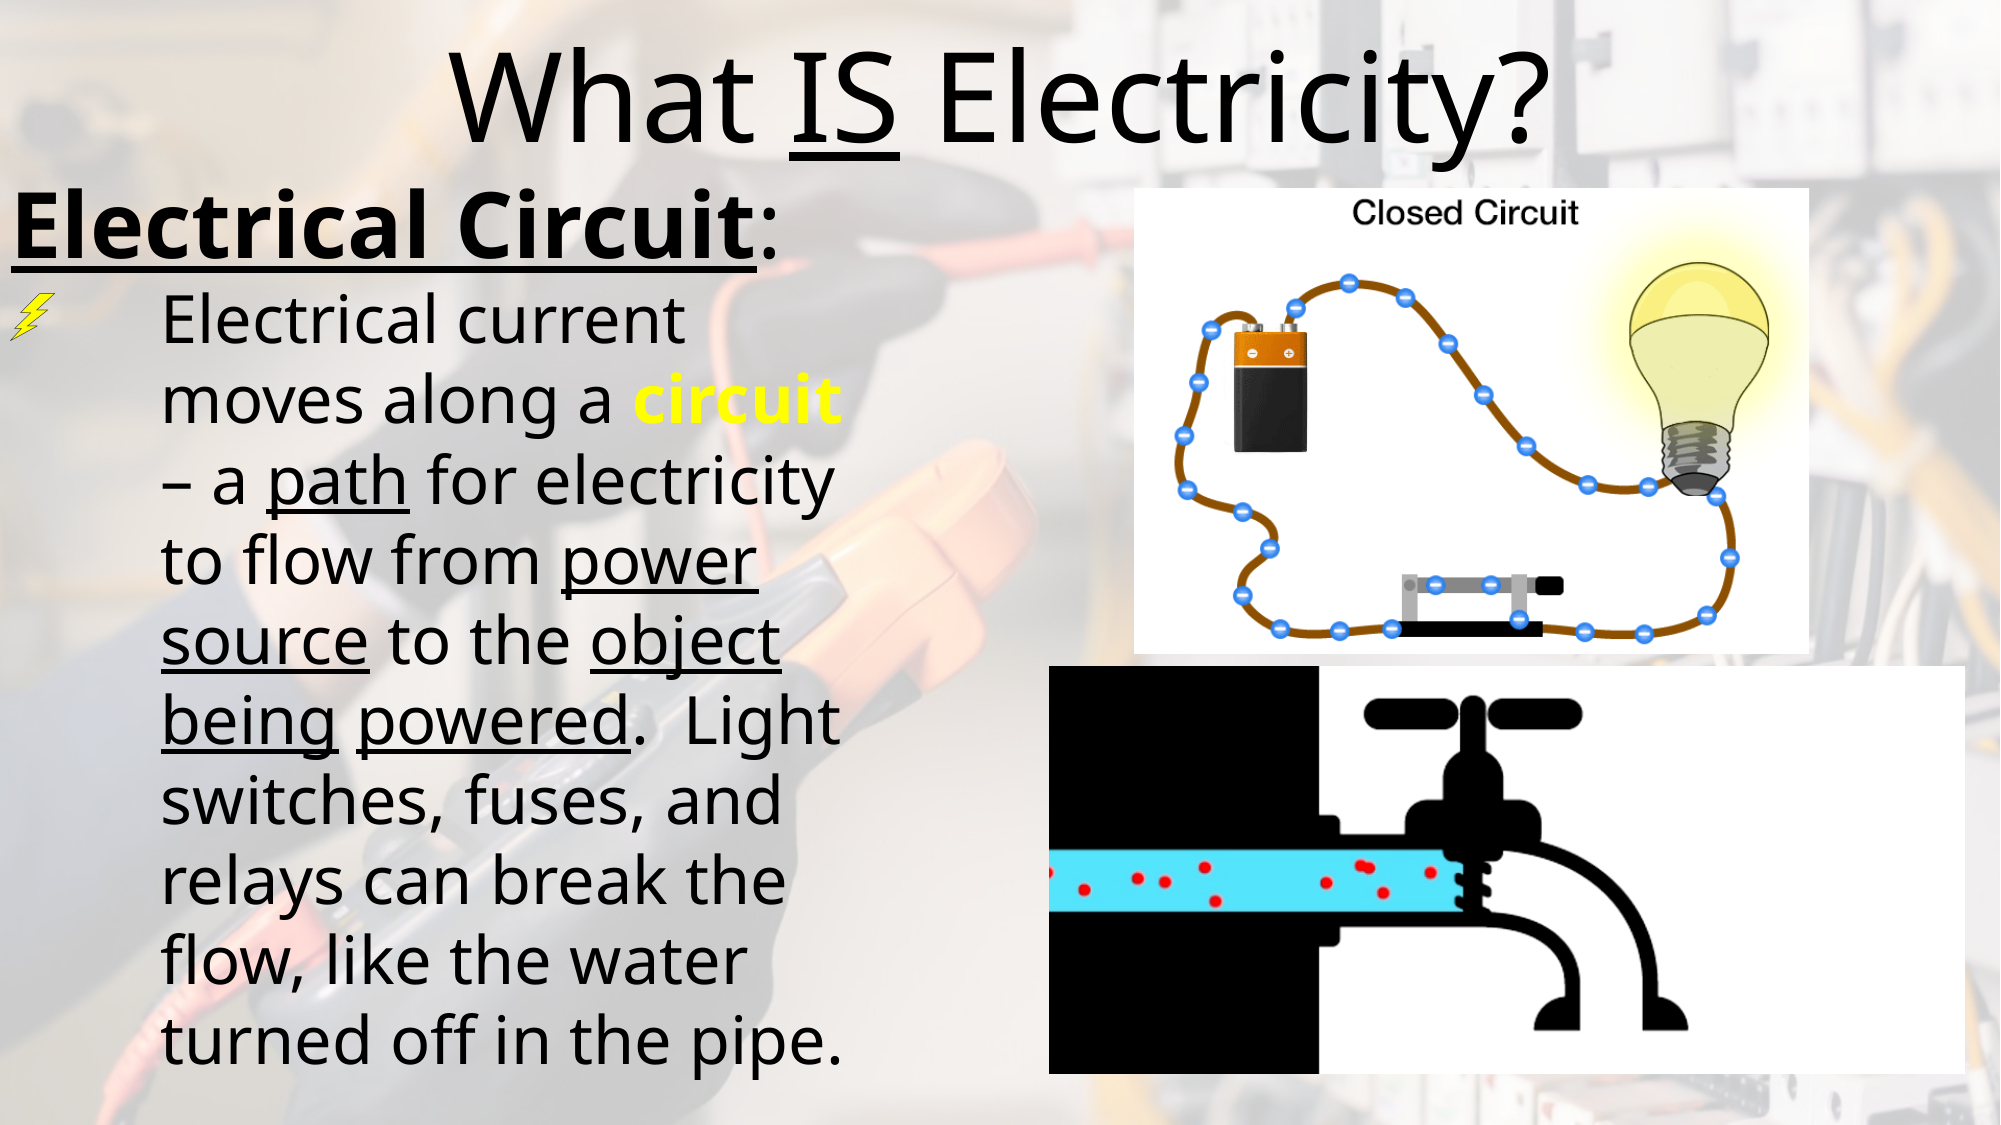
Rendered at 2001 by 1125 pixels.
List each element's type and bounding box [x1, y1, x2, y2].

text_box [1048, 665, 1965, 1075]
picture [0, 0, 2000, 1125]
